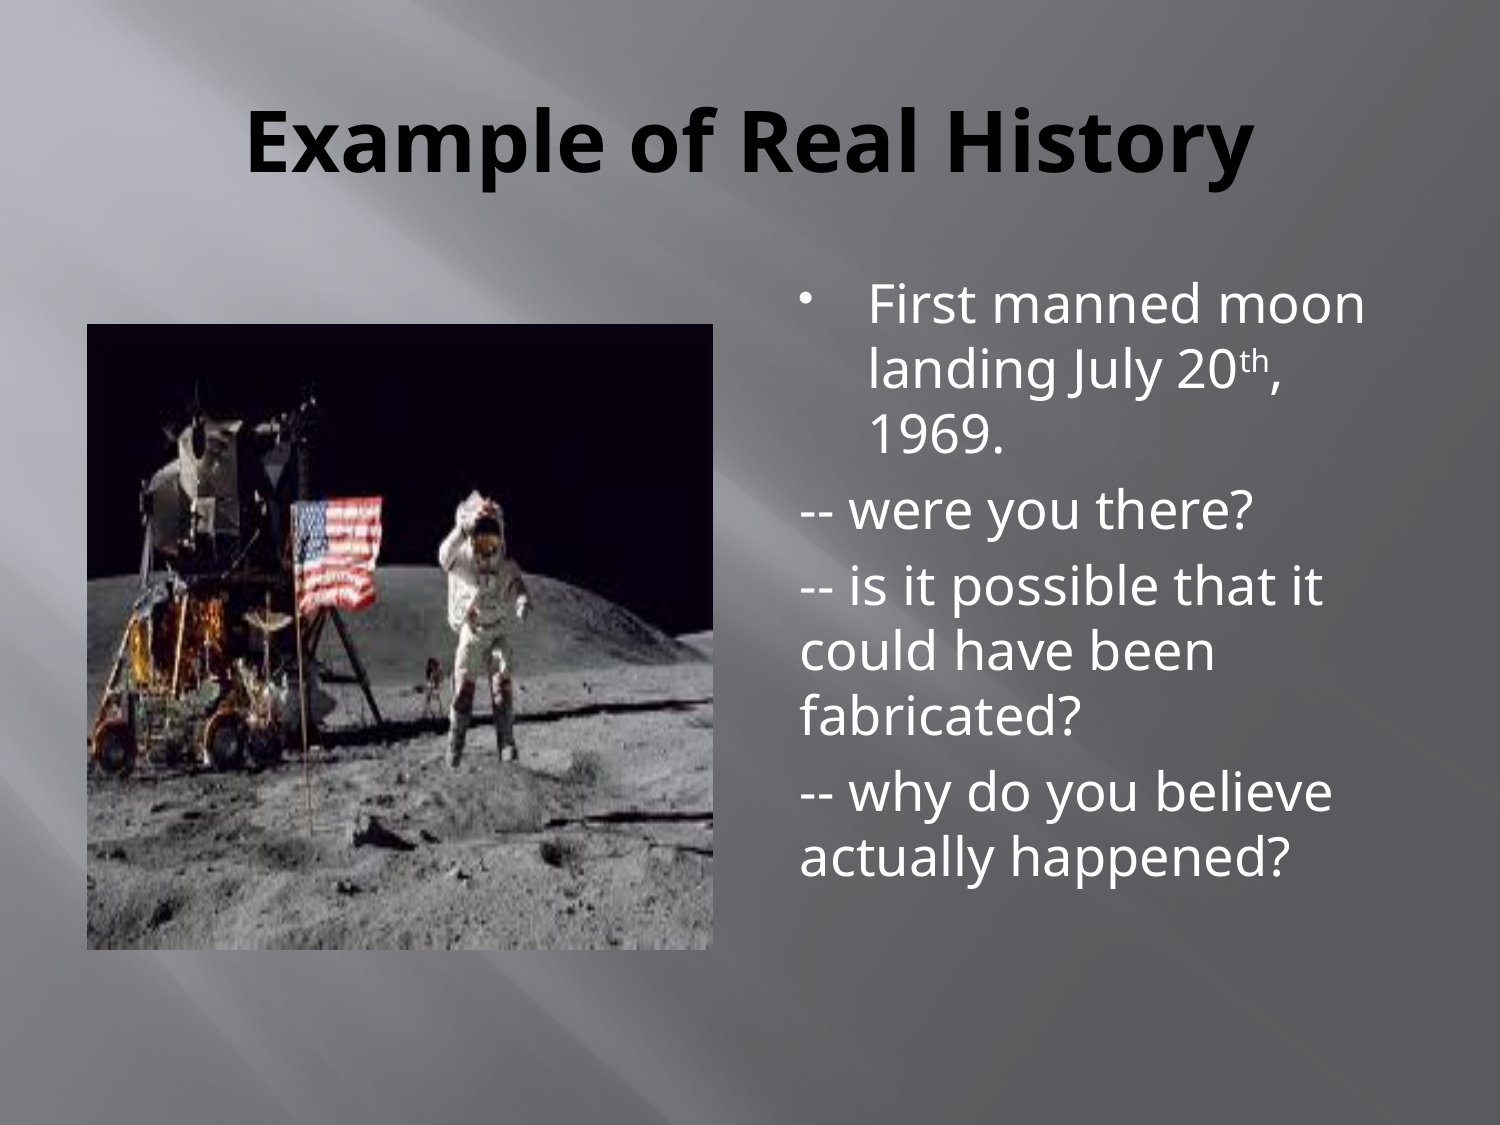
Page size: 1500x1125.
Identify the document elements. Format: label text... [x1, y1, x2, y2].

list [87, 324, 713, 951]
list First manned moon landing July 20th, 1969. -- were you there? -- is it possible that it could have been fabricated? -- why do you believe actually happened? [762, 262, 1425, 1005]
title Example of Real History [75, 45, 1425, 233]
